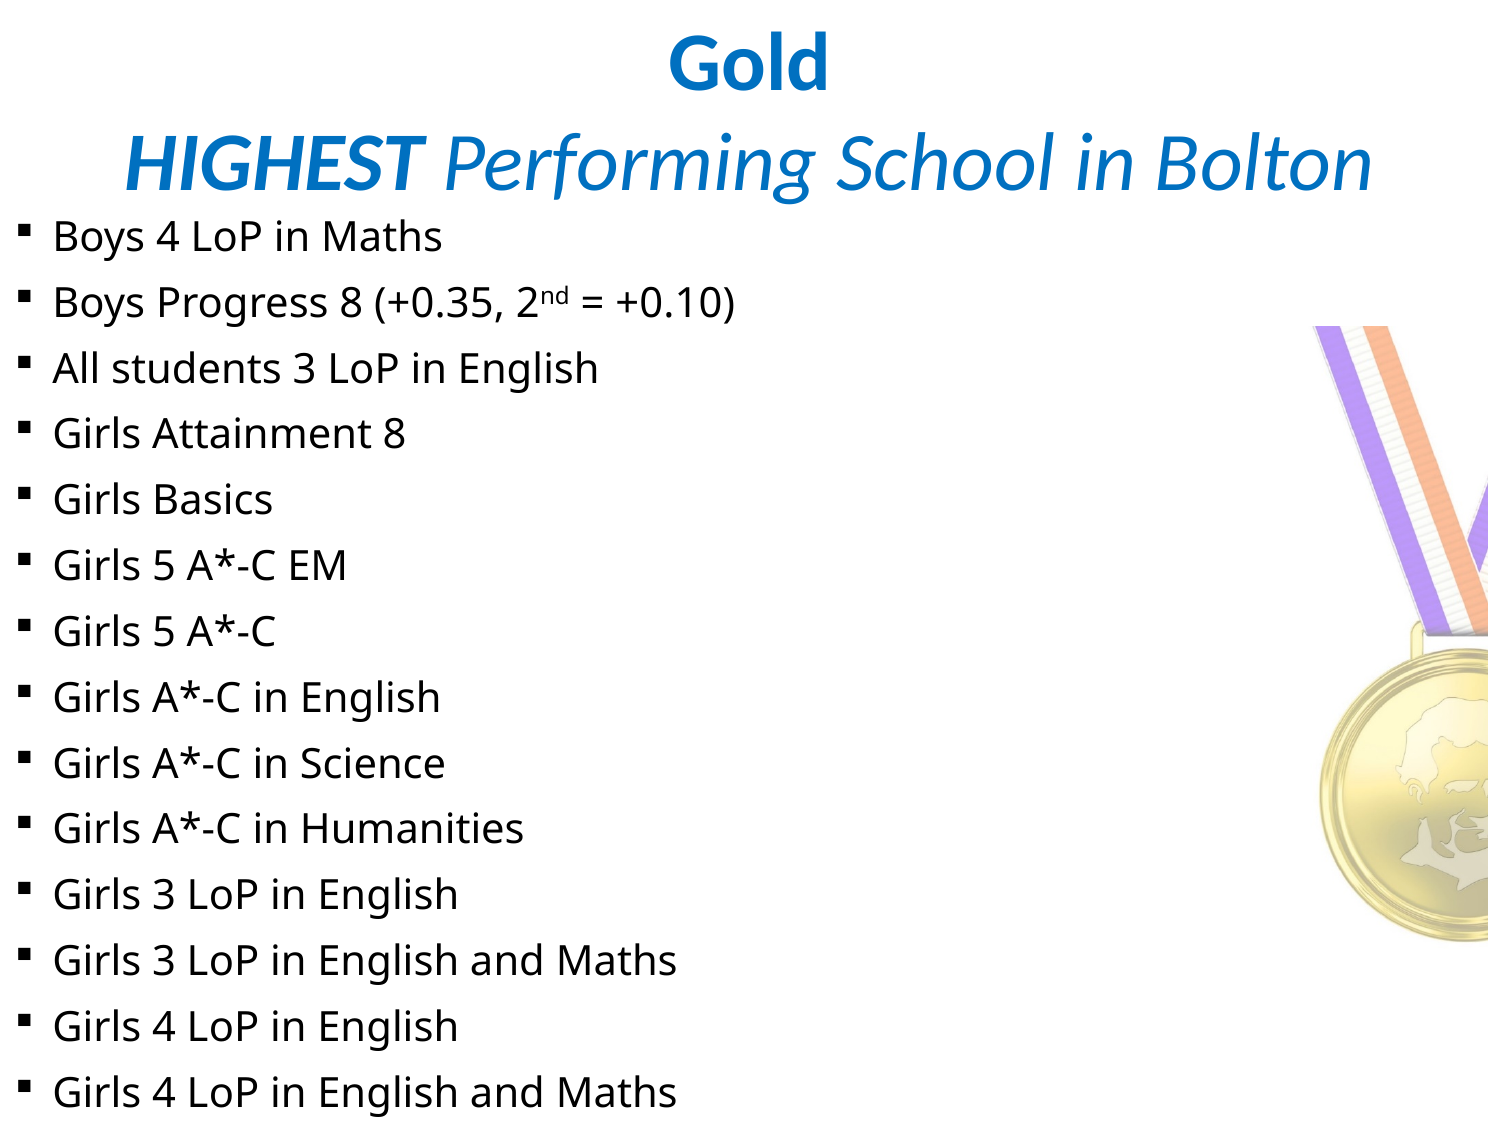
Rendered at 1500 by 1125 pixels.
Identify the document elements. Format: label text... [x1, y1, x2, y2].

text_box Boys 4 LoP in Maths Boys Progress 8 (+0.35, 2nd = +0.10) All students 3 LoP in English Girls Attainment 8 Girls Basics Girls 5 A*-C EM Girls 5 A*-C Girls A*-C in English Girls A*-C in Science Girls A*-C in Humanities Girls 3 LoP in English Girls 3 LoP in English and Maths Girls 4 LoP in English Girls 4 LoP in English and Maths [0, 215, 1093, 1125]
text_box Gold HIGHEST Performing School in Bolton [0, 0, 1500, 215]
picture [643, 325, 1488, 960]
